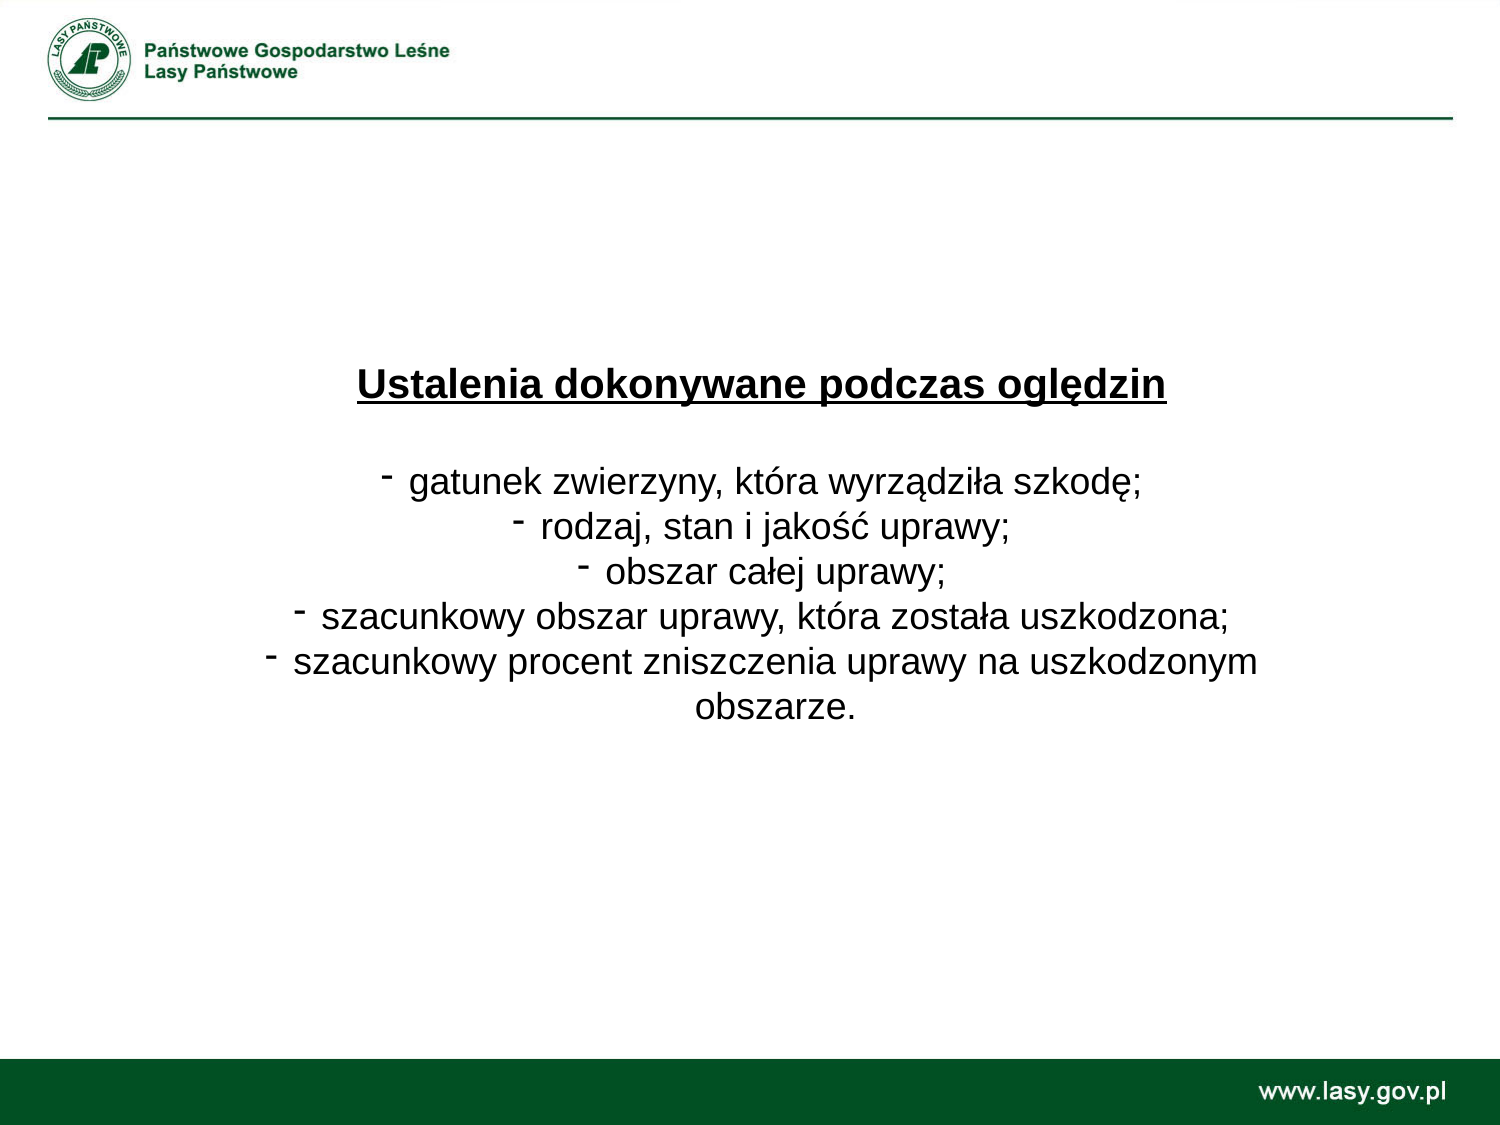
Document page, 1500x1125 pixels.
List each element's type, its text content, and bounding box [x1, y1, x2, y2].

picture [0, 0, 1500, 1125]
text_box Ustalenia dokonywane podczas oględzin gatunek zwierzyny, która wyrządziła szkodę; rodzaj, stan i jakość uprawy; obszar całej uprawy; szacunkowy obszar uprawy, która została uszkodzona; szacunkowy procent zniszczenia uprawy na uszkodzonym obszarze. [182, 349, 1341, 735]
